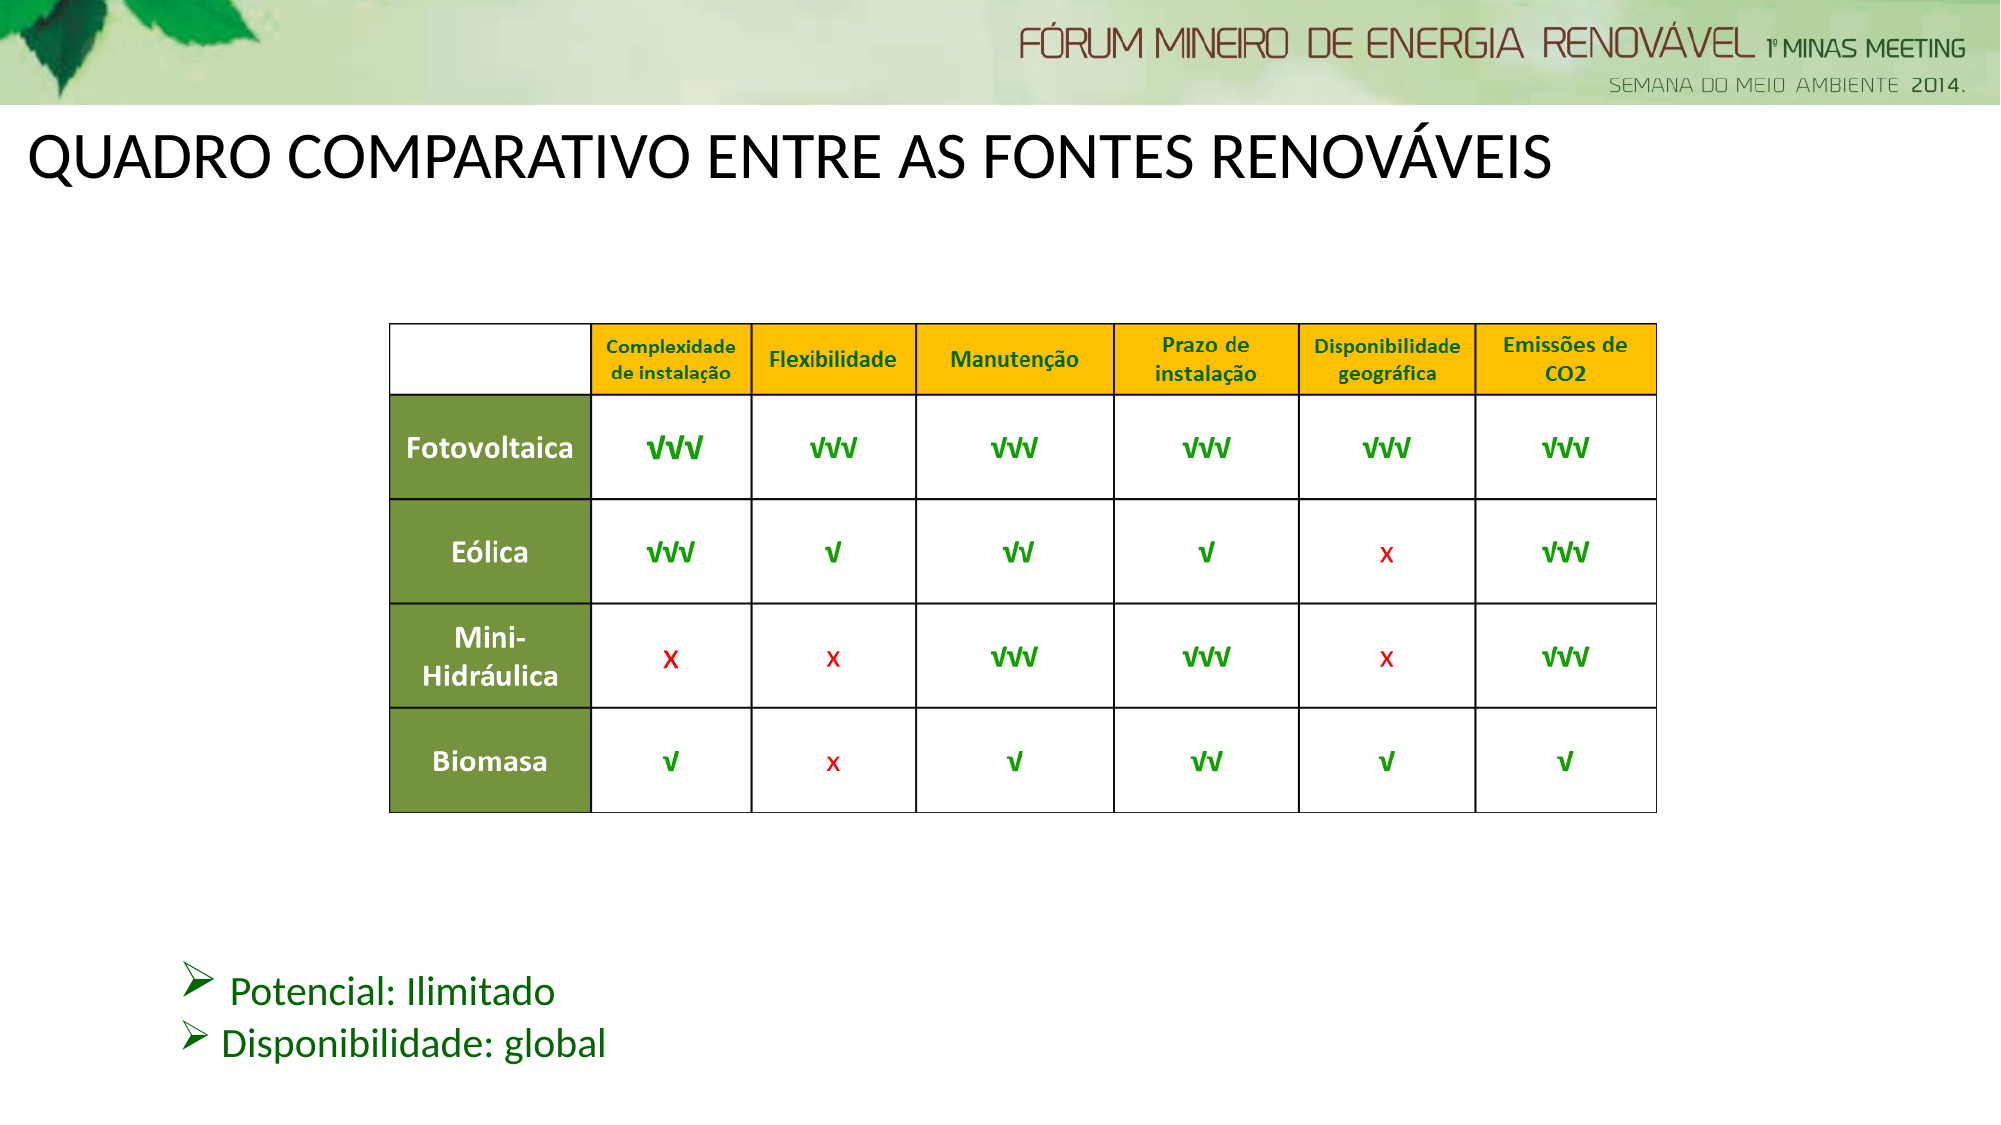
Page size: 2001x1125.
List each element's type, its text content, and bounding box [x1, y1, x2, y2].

picture [389, 323, 1657, 813]
text_box Potencial: Ilimitado Disponibilidade: global [164, 948, 844, 1074]
text_box QUADRO COMPARATIVO ENTRE AS FONTES RENOVÁVEIS [12, 105, 1570, 200]
picture [0, 0, 2000, 105]
